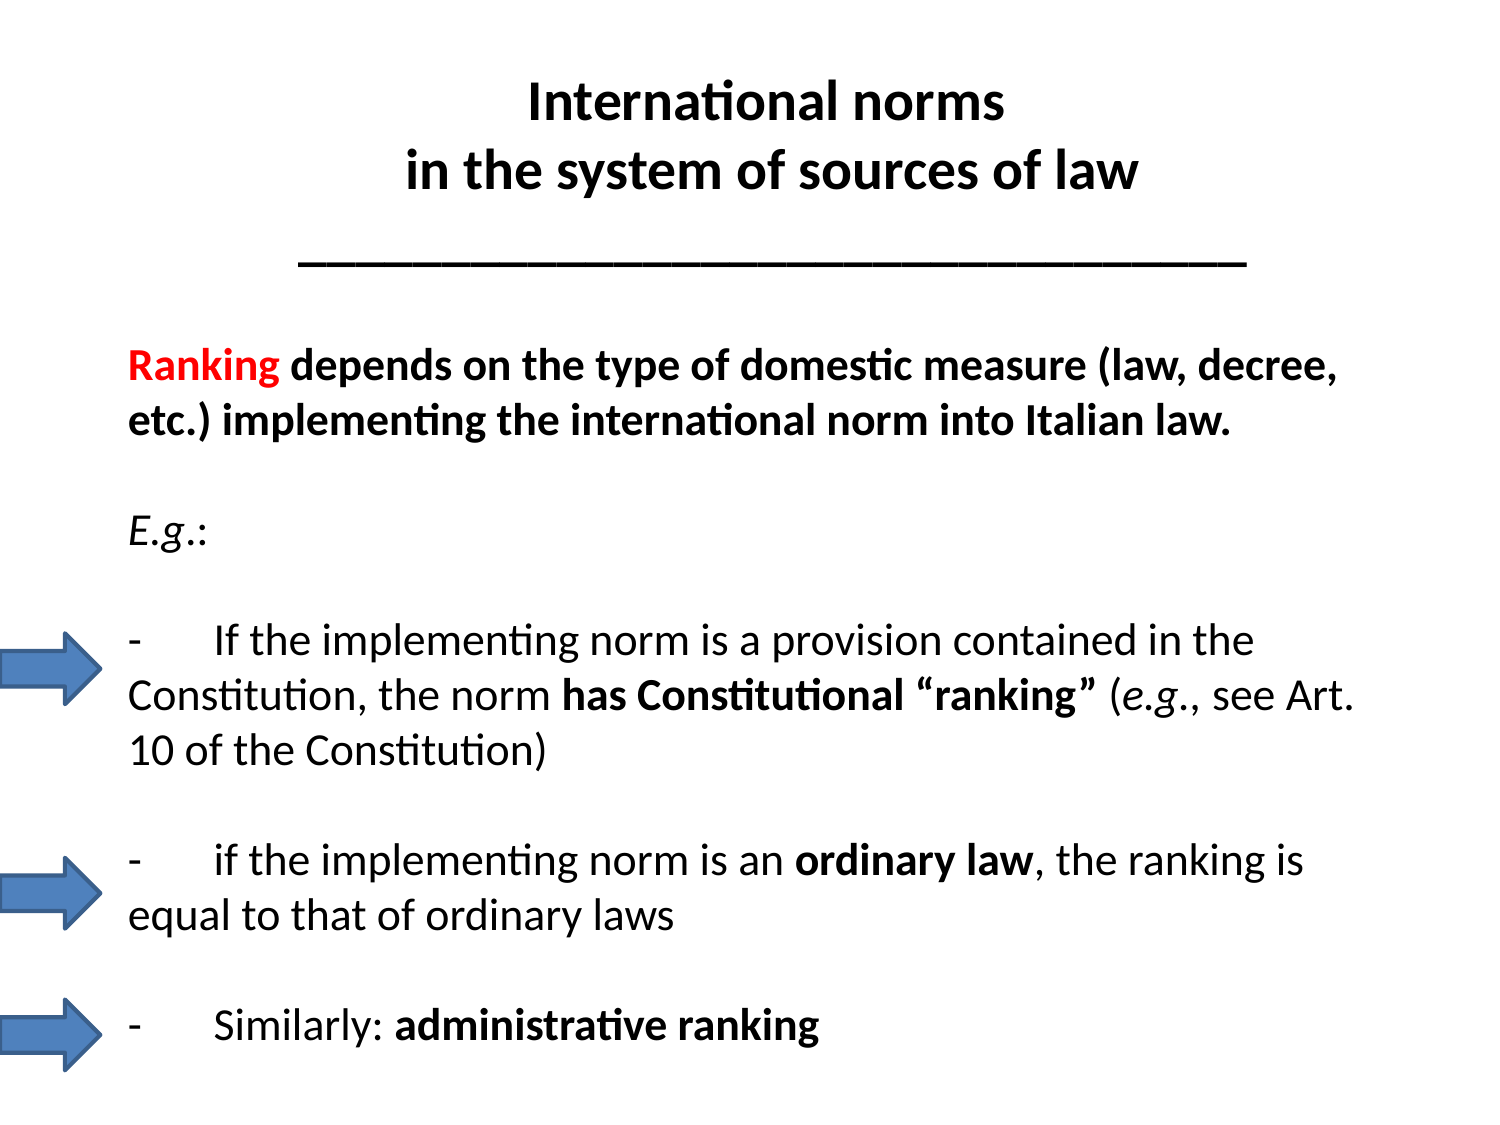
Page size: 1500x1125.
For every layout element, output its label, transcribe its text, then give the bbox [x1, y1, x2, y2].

title Ranking depends on the type of domestic measure (law, decree, etc.) implementing the international norm into Italian law. E.g.: - If the implementing norm is a provision contained in the Constitution, the norm has Constitutional “ranking” (e.g., see Art. 10 of the Constitution) - if the implementing norm is an ordinary law, the ranking is equal to that of ordinary laws - Similarly: administrative ranking [112, 385, 1388, 1000]
text_box [0, 855, 103, 931]
text_box International norms in the system of sources of law _________________________________ [135, 54, 1411, 279]
text_box [0, 997, 103, 1073]
text_box [0, 631, 103, 707]
